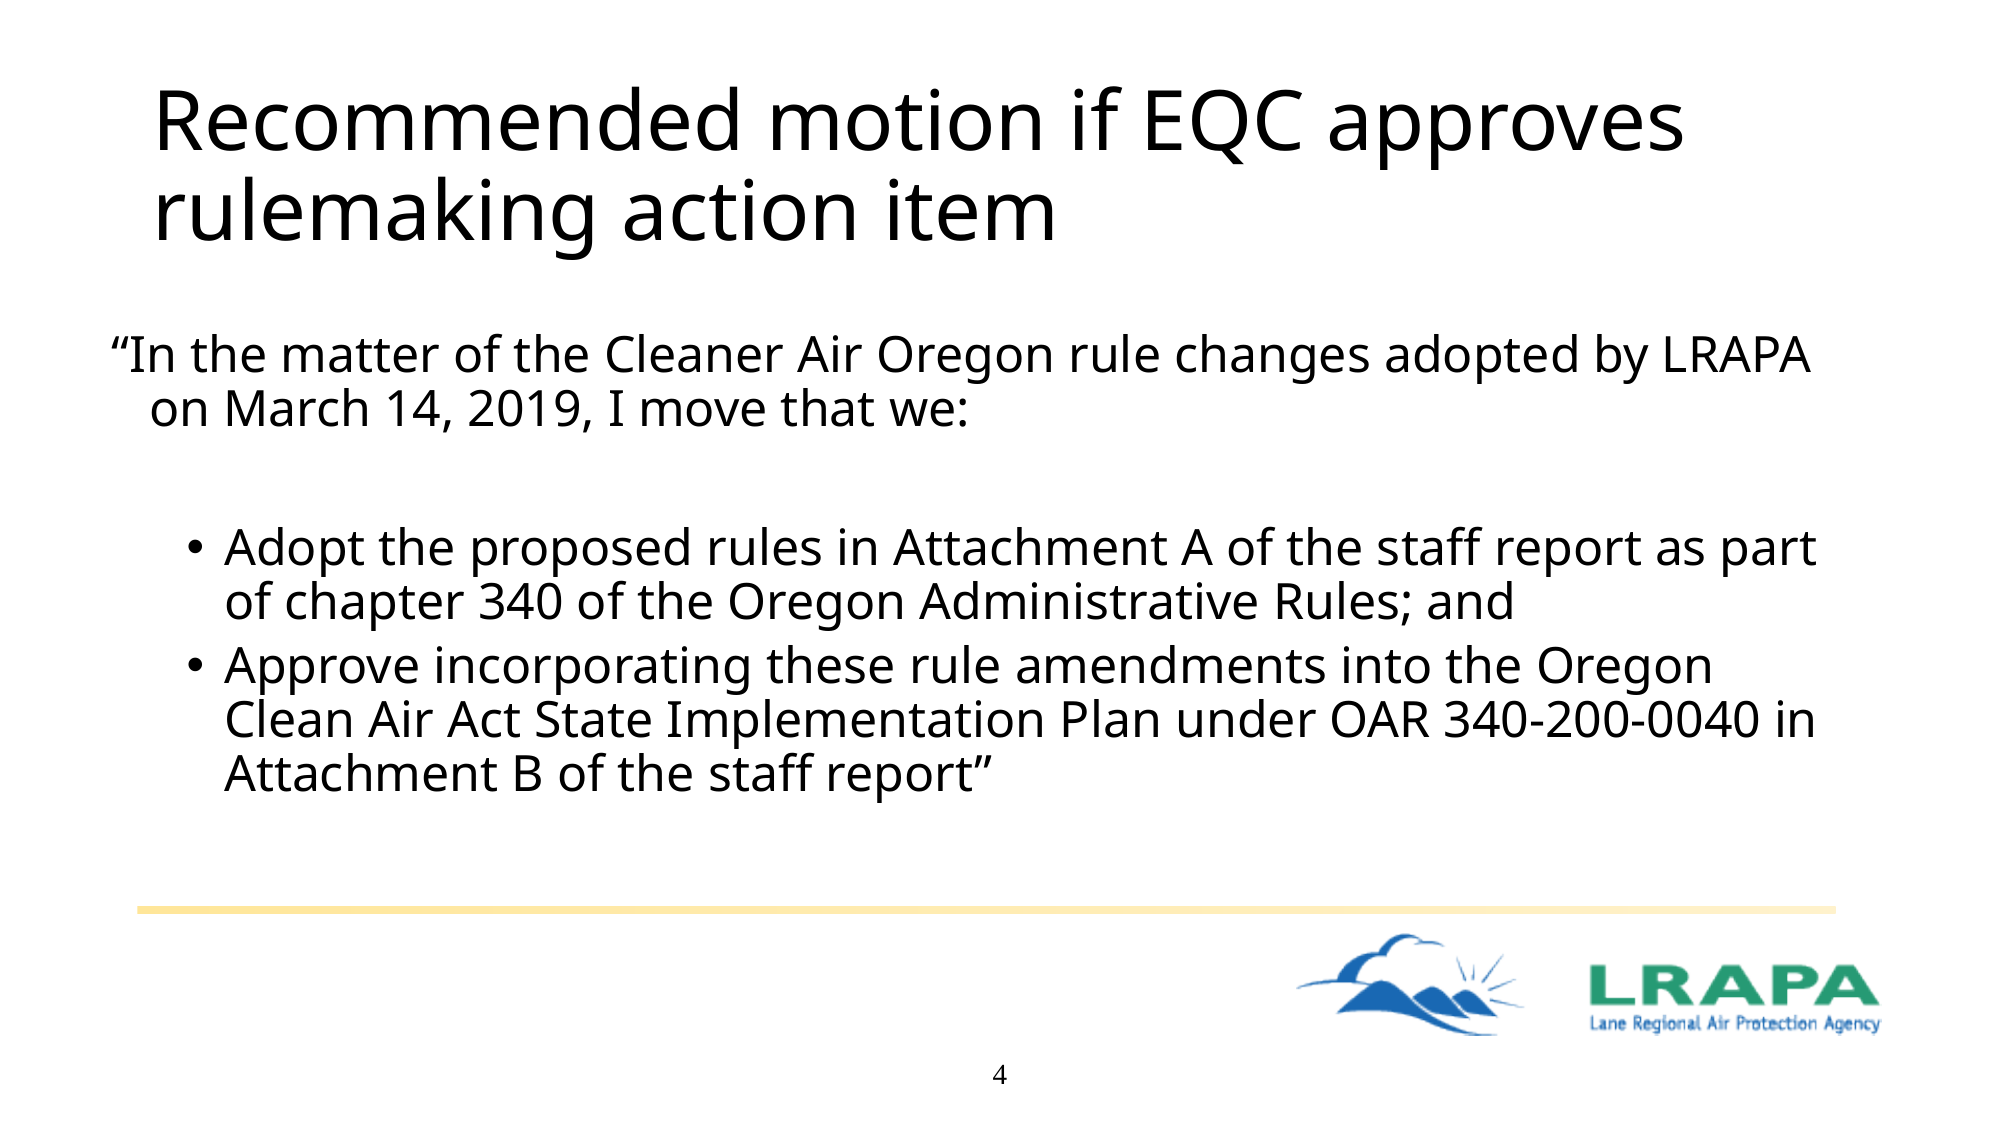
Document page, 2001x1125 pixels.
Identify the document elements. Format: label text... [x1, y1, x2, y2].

footer 4 [662, 1042, 1338, 1103]
text_box [136, 905, 1837, 915]
title Recommended motion if EQC approves rulemaking action item [137, 59, 1863, 278]
list “In the matter of the Cleaner Air Oregon rule changes adopted by LRAPA on March 14, 2019, I move that we: Adopt the proposed rules in Attachment A of the staff report as part of chapter 340 of the Oregon Administrative Rules; and Approve incorporating these rule amendments into the Oregon Clean Air Act State Implementation Plan under OAR 340-200-0040 in Attachment B of the staff report” [96, 321, 1863, 1036]
picture [1296, 933, 1882, 1036]
